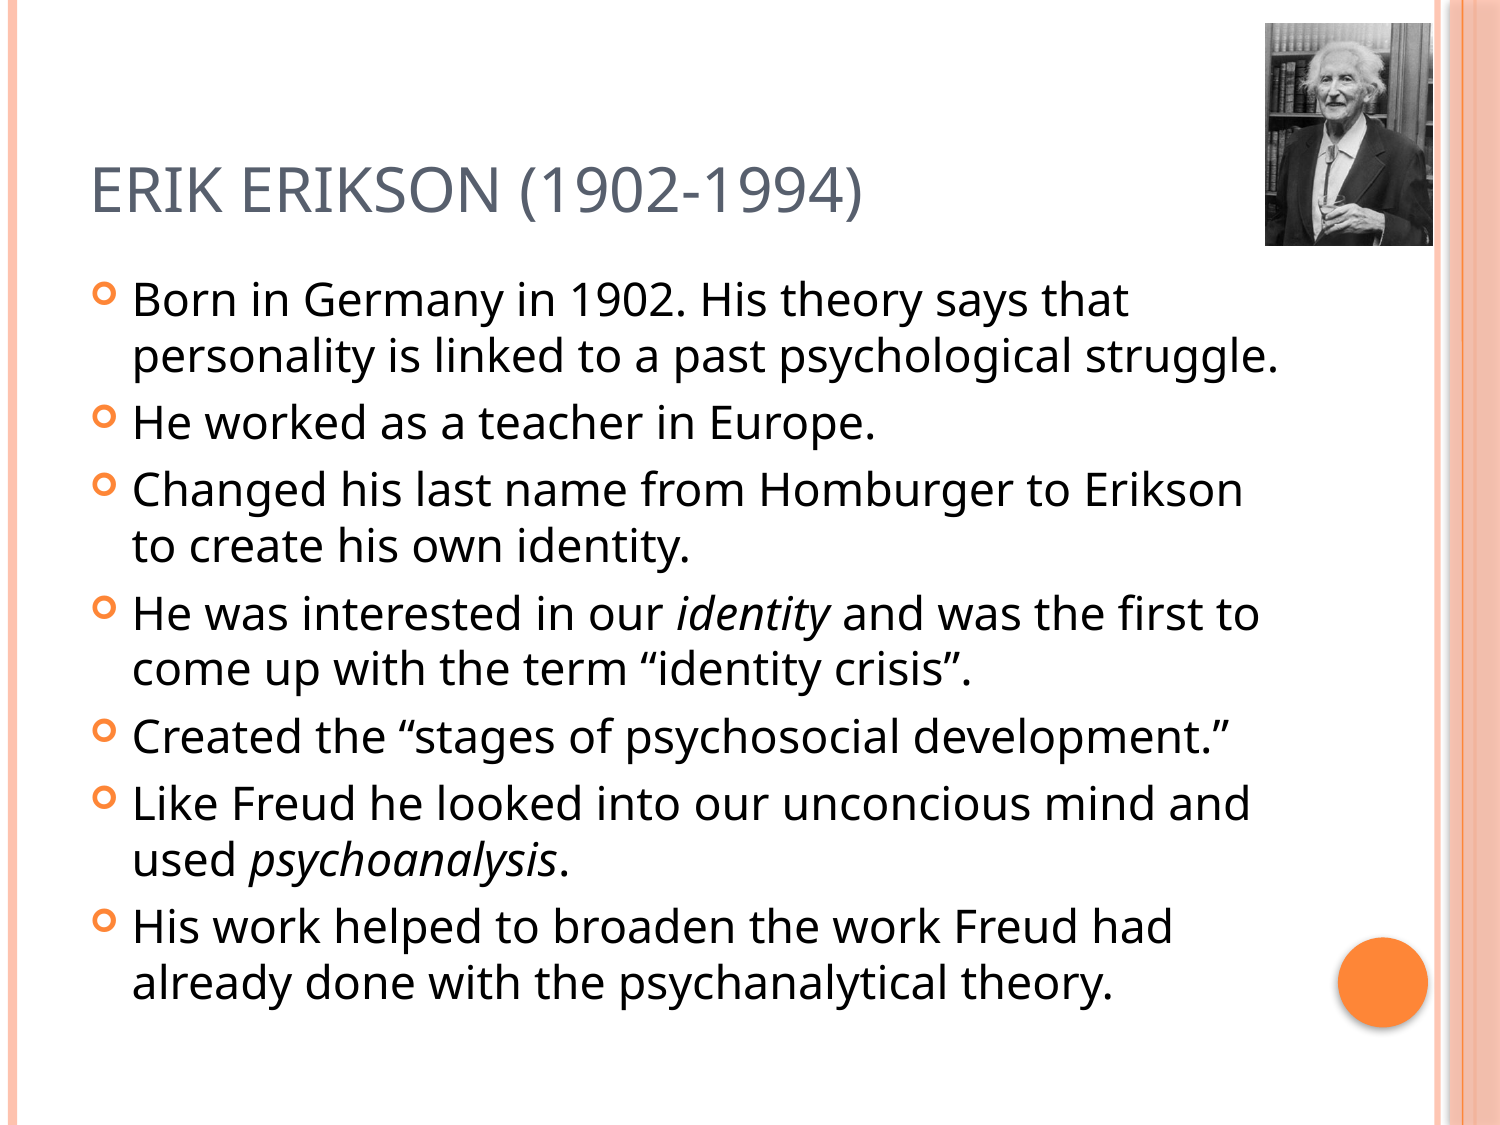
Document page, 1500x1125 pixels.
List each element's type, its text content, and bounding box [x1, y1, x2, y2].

list Born in Germany in 1902. His theory says that personality is linked to a past psychological struggle. He worked as a teacher in Europe. Changed his last name from Homburger to Erikson to create his own identity. He was interested in our identity and was the first to come up with the term “identity crisis”. Created the “stages of psychosocial development.” Like Freud he looked into our unconcious mind and used psychoanalysis. His work helped to broaden the work Freud had already done with the psychanalytical theory. [75, 262, 1300, 1062]
title Erik Erikson (1902-1994) [75, 45, 1259, 233]
picture [1265, 22, 1434, 247]
